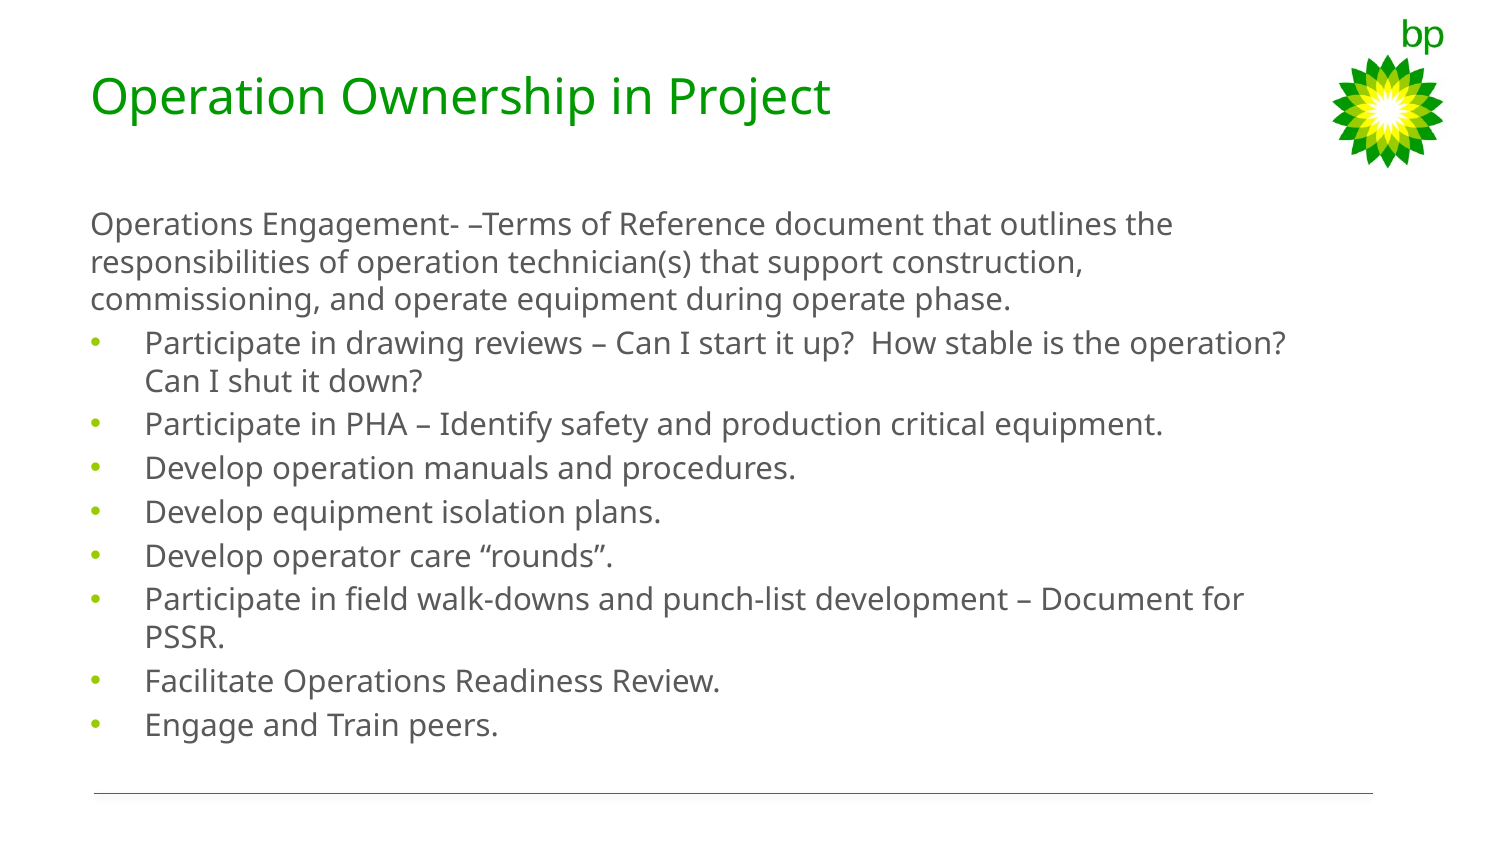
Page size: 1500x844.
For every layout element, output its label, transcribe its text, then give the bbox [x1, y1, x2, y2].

title Operation Ownership in Project [75, 33, 1304, 156]
list Operations Engagement- –Terms of Reference document that outlines the responsibilities of operation technician(s) that support construction, commissioning, and operate equipment during operate phase. Participate in drawing reviews – Can I start it up? How stable is the operation? Can I shut it down? Participate in PHA – Identify safety and production critical equipment. Develop operation manuals and procedures. Develop equipment isolation plans. Develop operator care “rounds”. Participate in field walk-downs and punch-list development – Document for PSSR. Facilitate Operations Readiness Review. Engage and Train peers. [75, 196, 1310, 754]
picture [1304, 0, 1471, 196]
